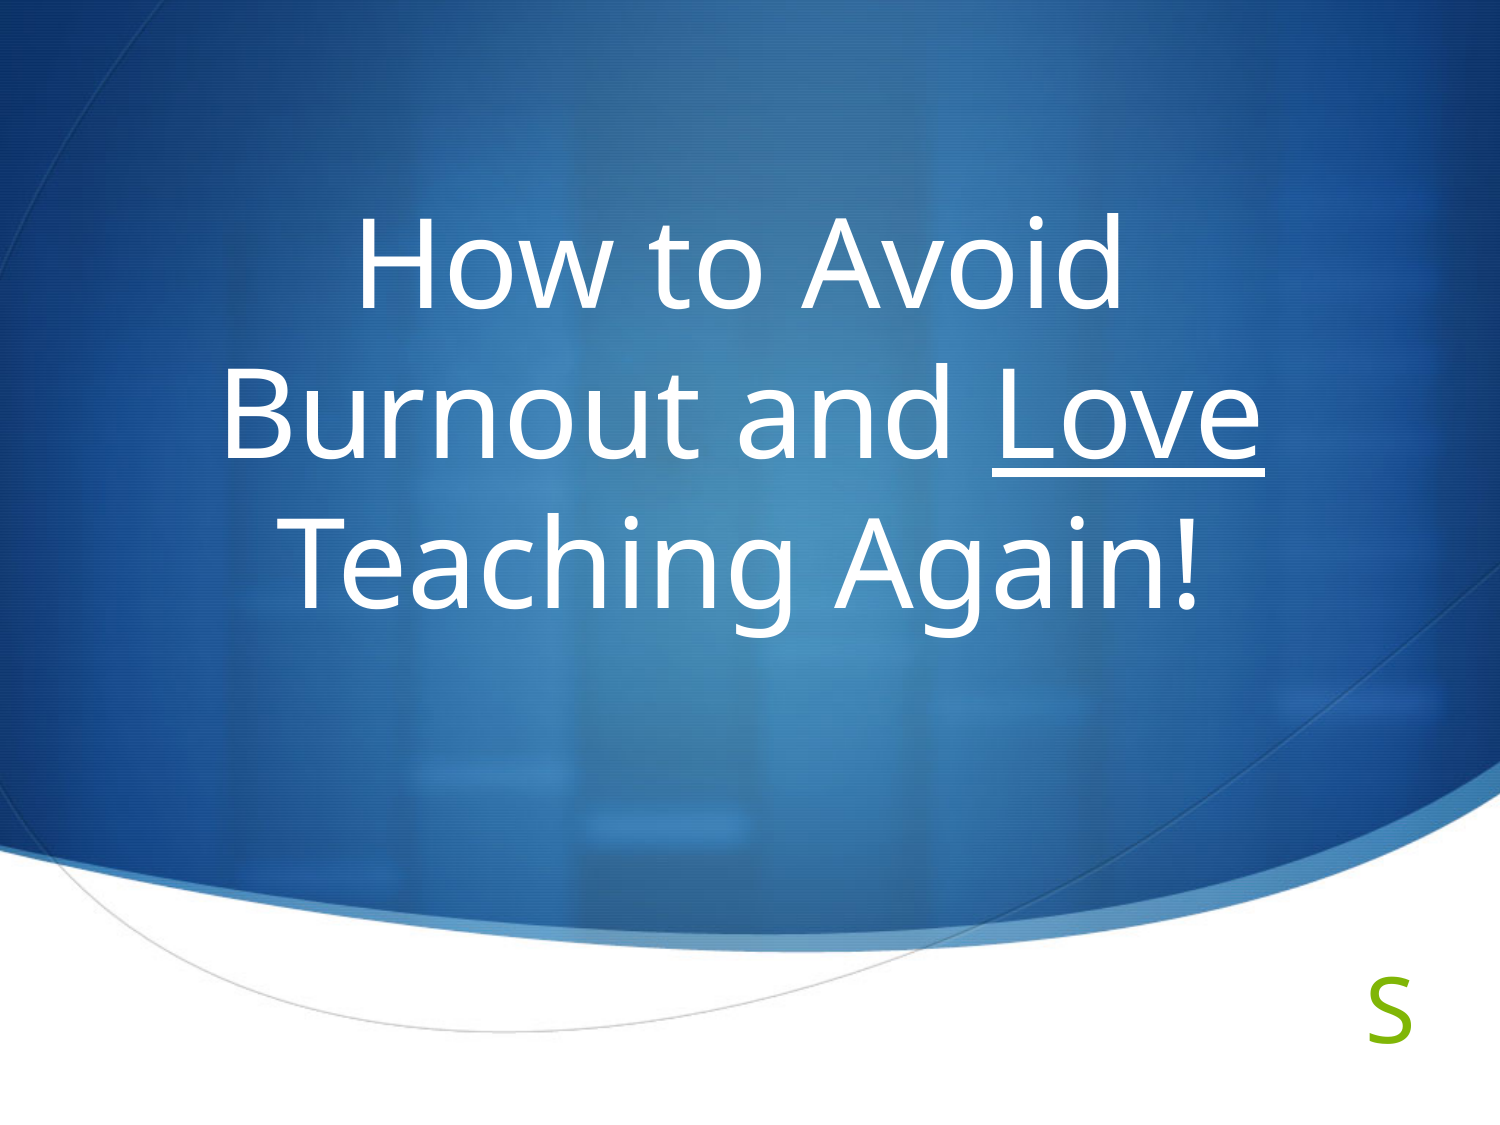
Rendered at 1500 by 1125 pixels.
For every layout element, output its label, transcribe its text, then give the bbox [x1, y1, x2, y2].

picture [0, 0, 1500, 1125]
title How to Avoid Burnout and Love Teaching Again! [181, 108, 1300, 634]
